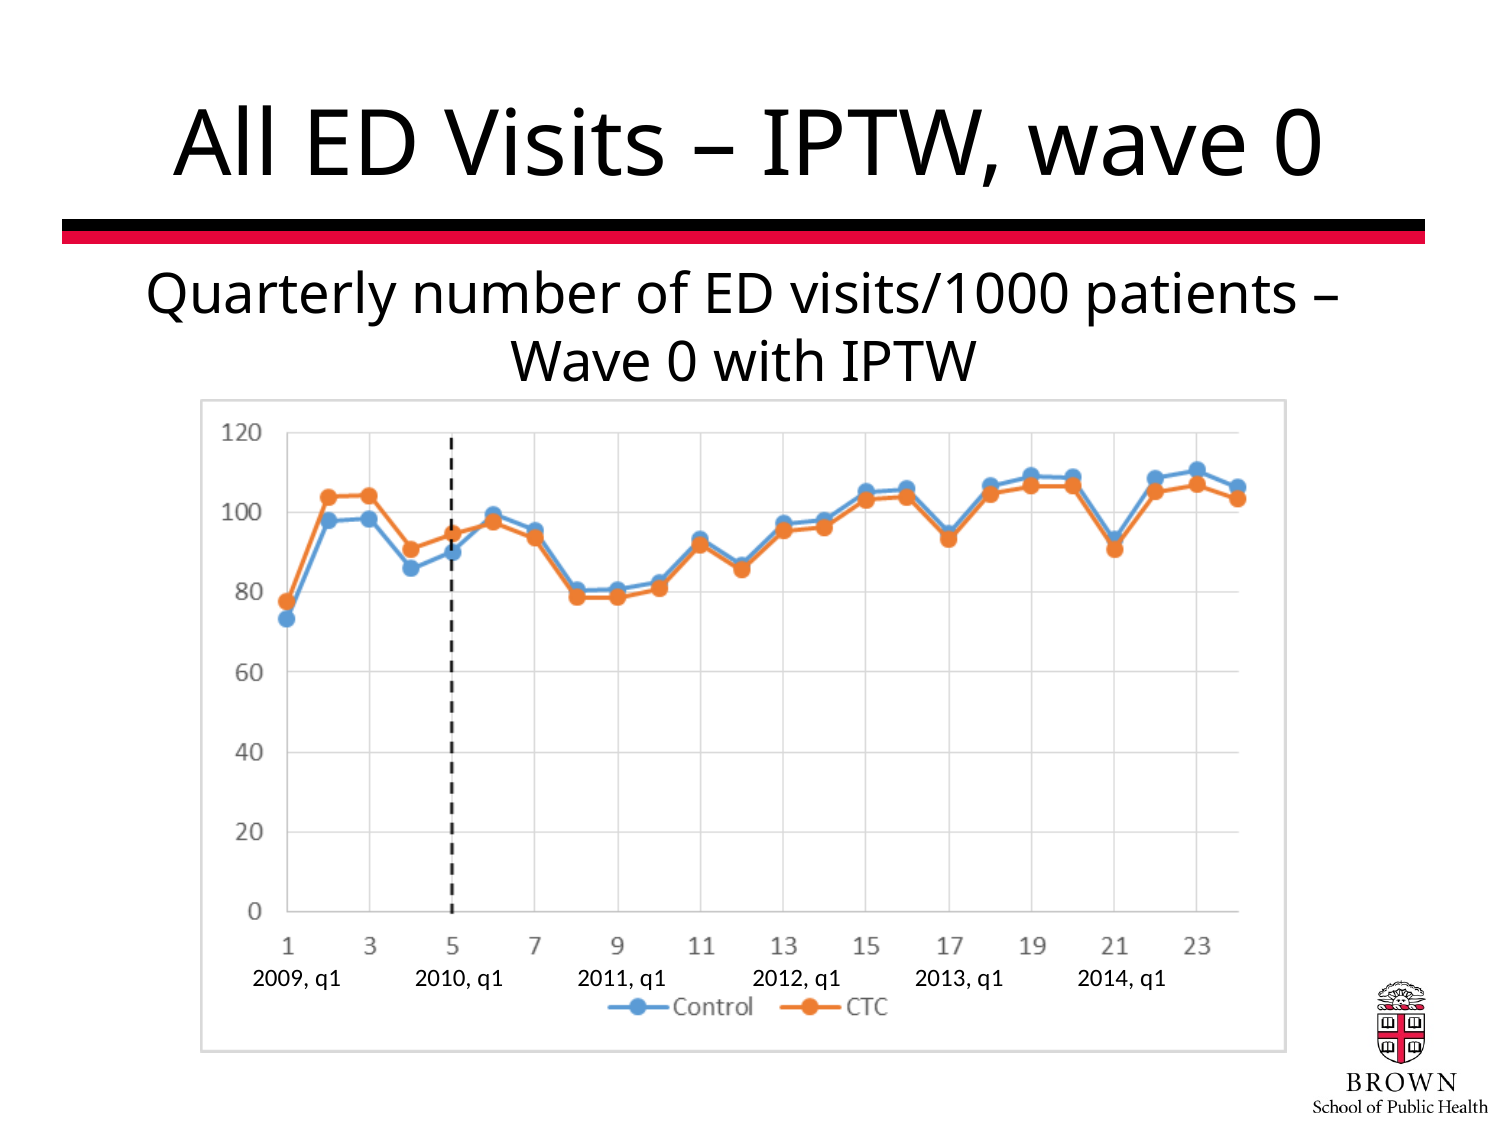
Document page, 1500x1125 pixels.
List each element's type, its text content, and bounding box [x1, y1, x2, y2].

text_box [199, 399, 1287, 1054]
title All ED Visits – IPTW, wave 0 [75, 45, 1425, 233]
text_box Quarterly number of ED visits/1000 patients – Wave 0 with IPTW [62, 249, 1425, 400]
picture [1313, 980, 1488, 1113]
